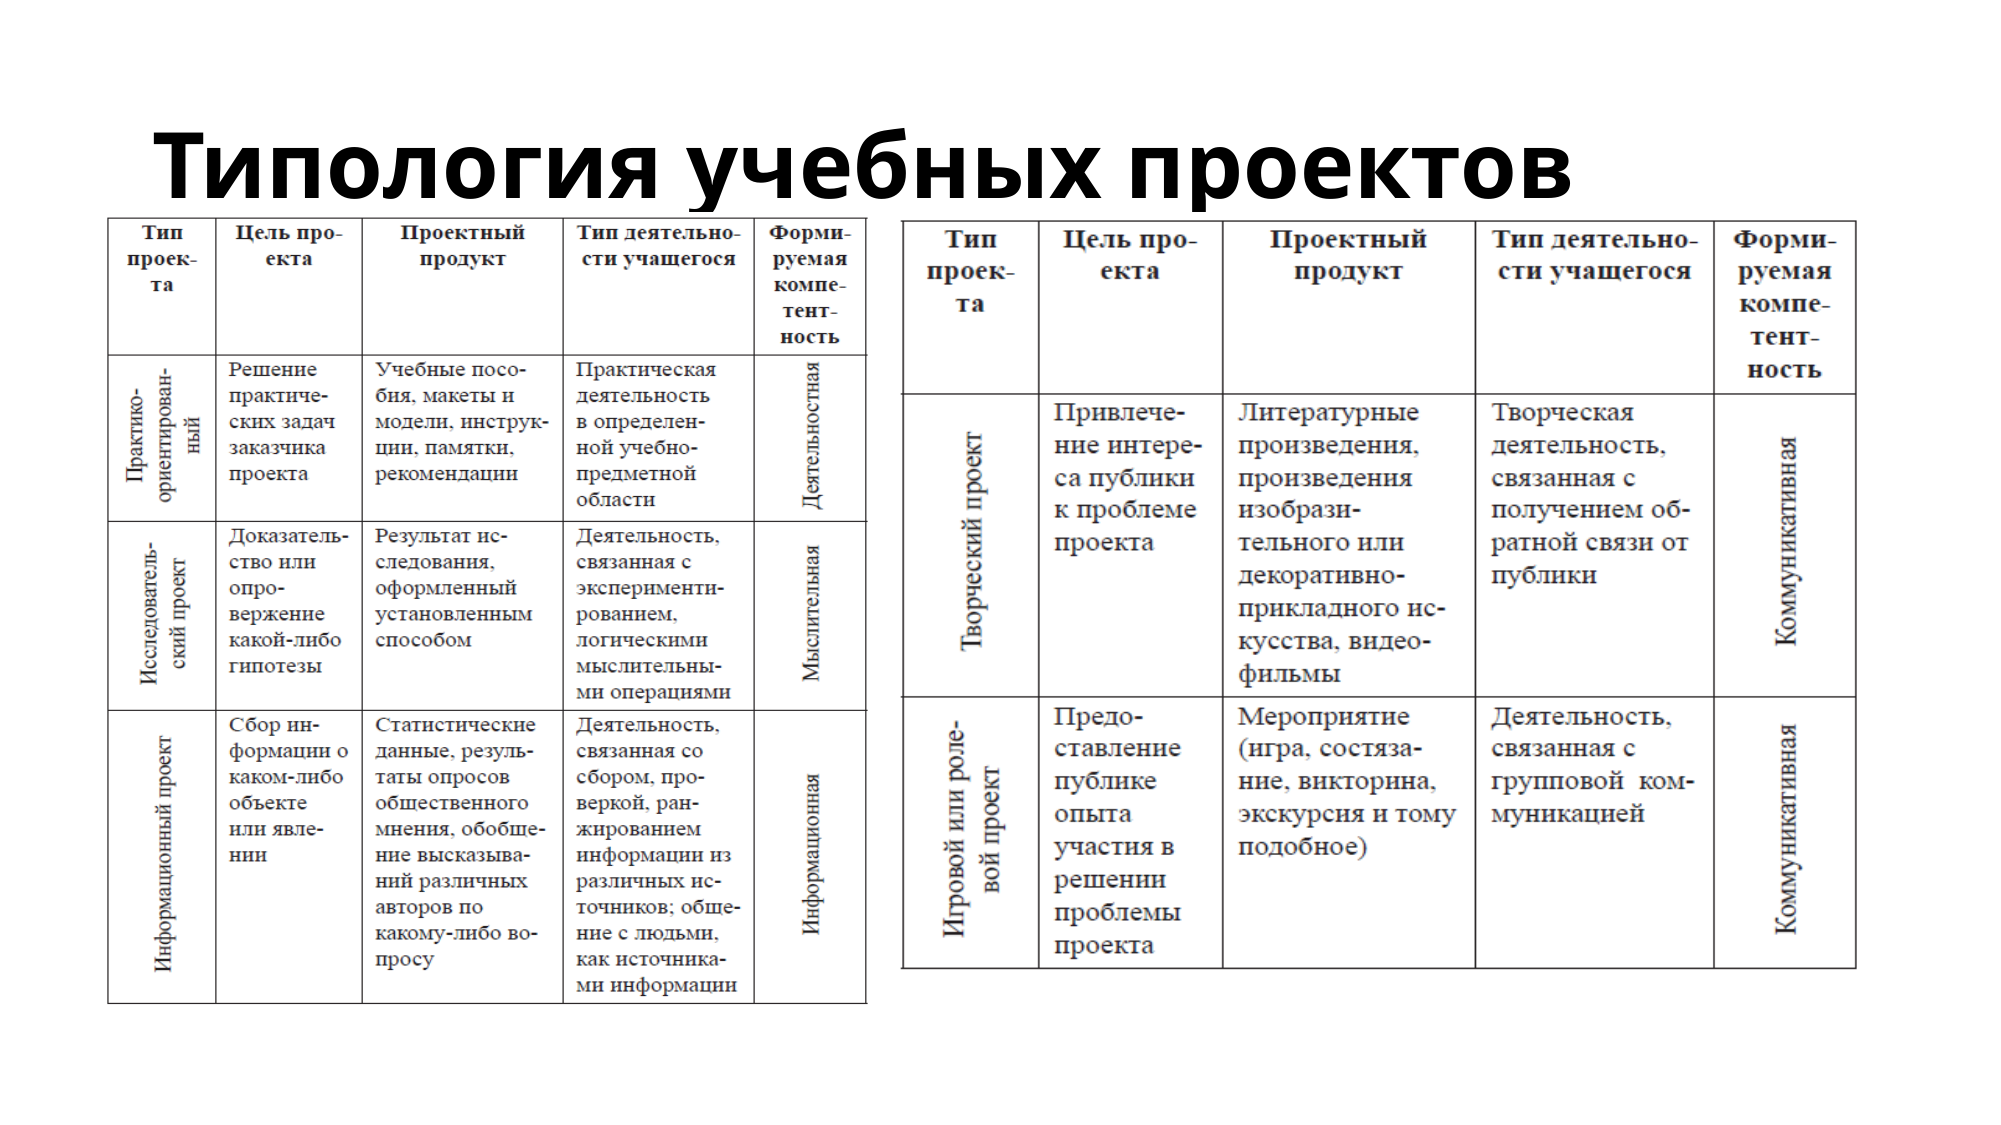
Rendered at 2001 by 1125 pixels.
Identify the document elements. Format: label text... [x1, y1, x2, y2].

picture [898, 211, 1922, 983]
title Типология учебных проектов [137, 59, 1863, 212]
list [100, 212, 899, 1011]
